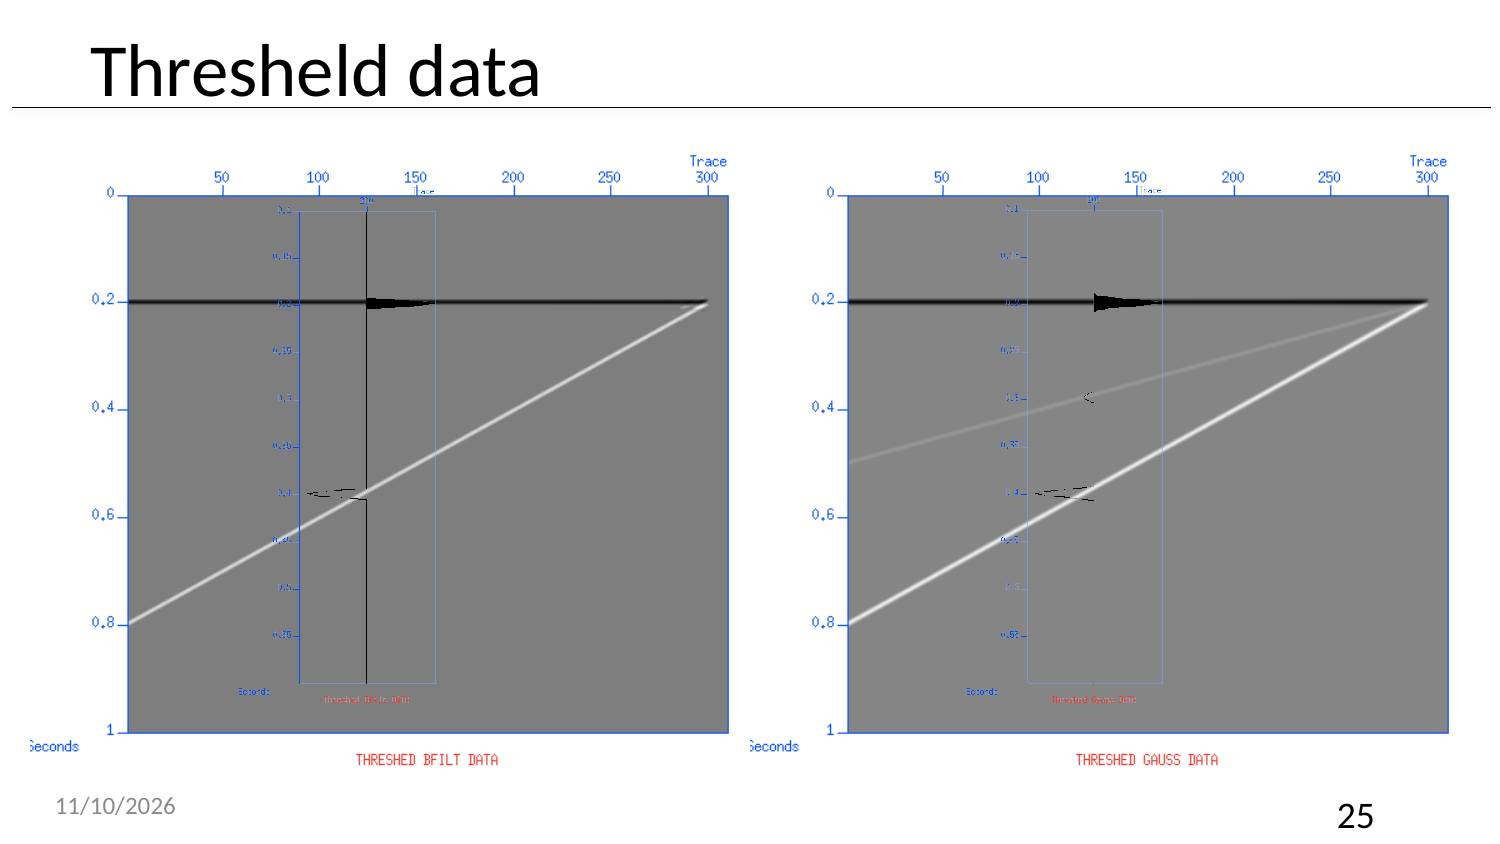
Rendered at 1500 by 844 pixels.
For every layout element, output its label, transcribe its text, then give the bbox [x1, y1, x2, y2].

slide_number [39, 782, 390, 827]
picture [29, 149, 739, 769]
title Thresheld data [75, 33, 1425, 99]
picture [749, 149, 1459, 769]
